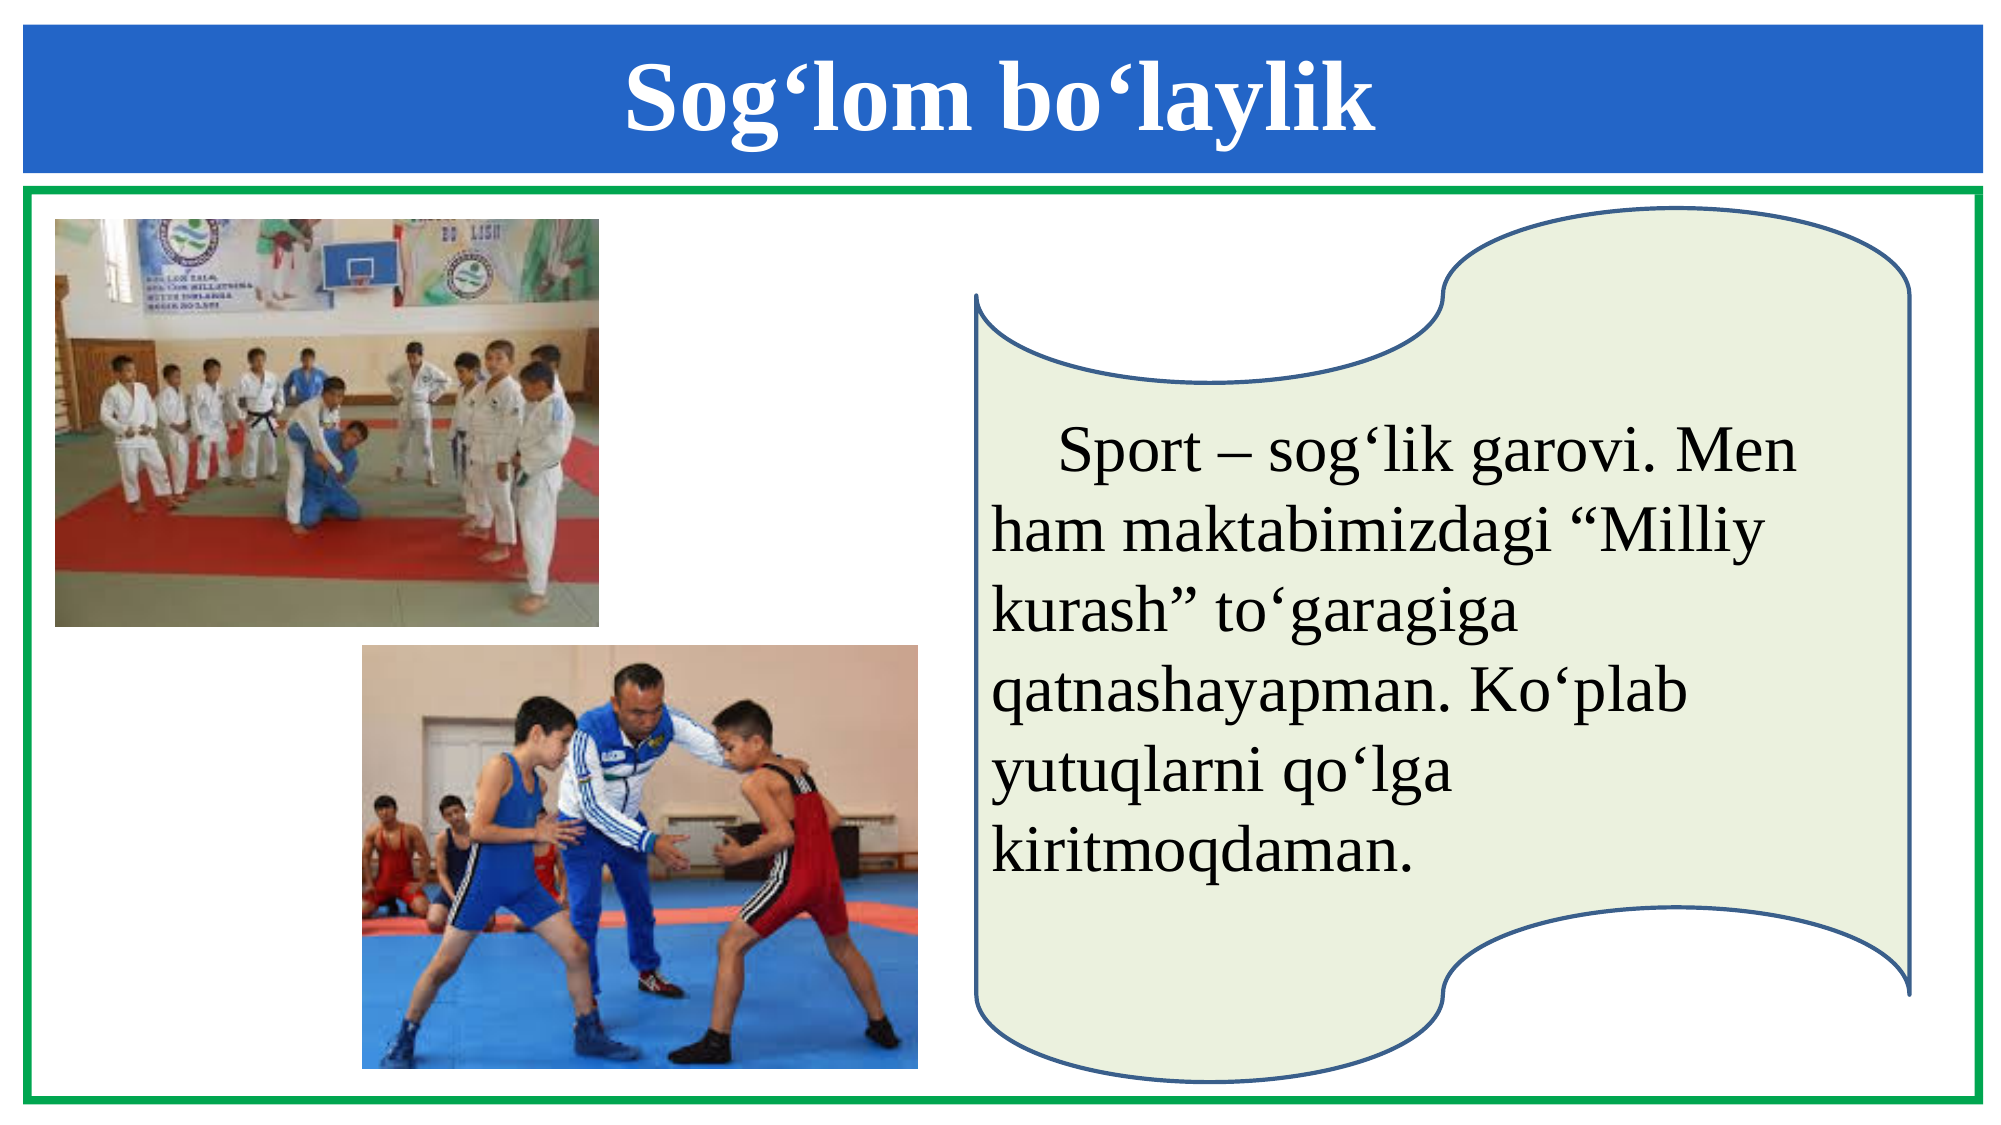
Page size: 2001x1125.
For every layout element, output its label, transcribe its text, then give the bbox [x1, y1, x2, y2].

text_box Sport – sog‘lik garovi. Men ham maktabimizdagi “Milliy kurash” to‘garagiga qatnashayapman. Ko‘plab yutuqlarni qo‘lga kiritmoqdaman. [974, 205, 1912, 1085]
picture [361, 644, 918, 1069]
picture [54, 219, 599, 628]
title Sog‘lom bo‘laylik [29, 29, 1971, 154]
